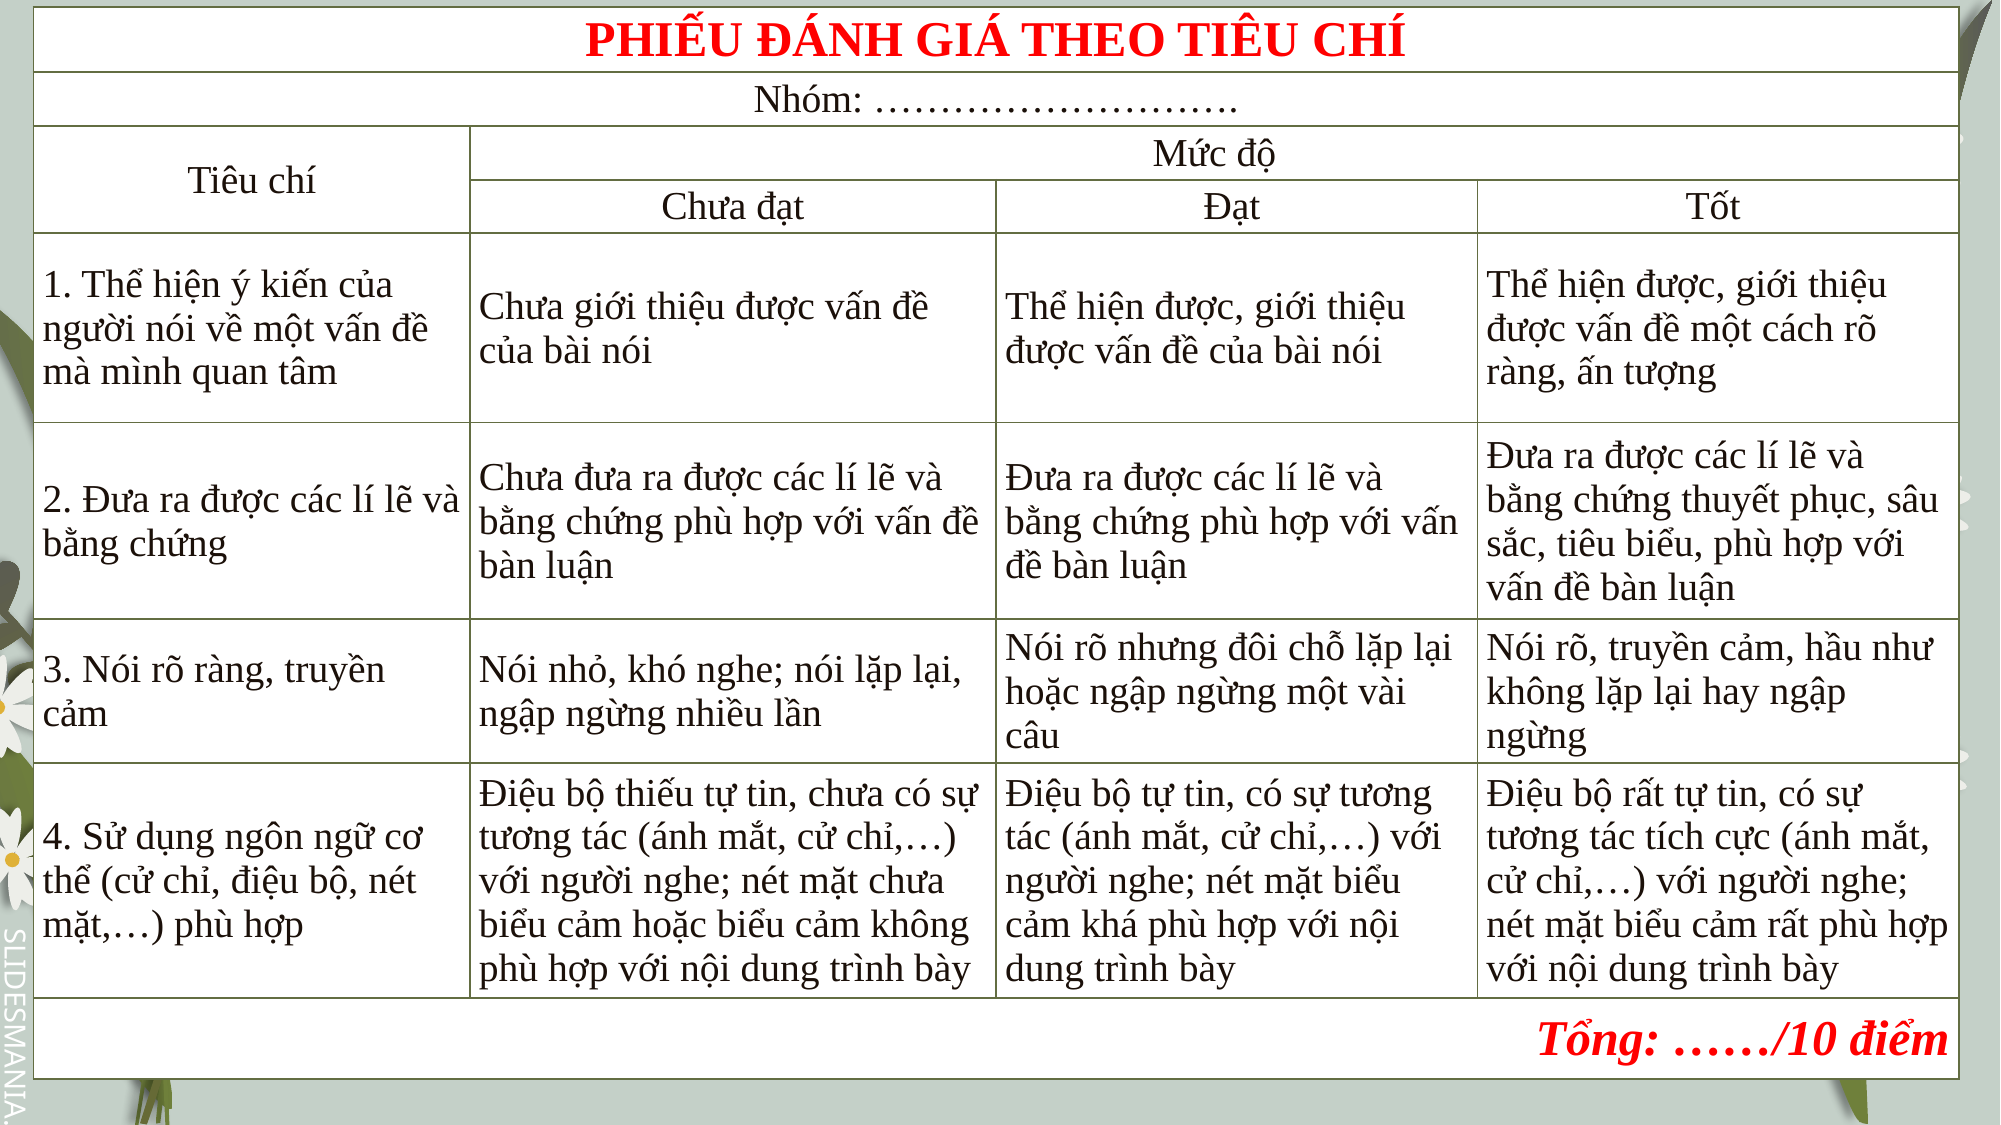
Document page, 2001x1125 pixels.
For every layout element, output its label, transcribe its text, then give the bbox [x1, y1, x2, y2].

table_cell Thể hiện được, giới thiệu được vấn đề của bài nói [997, 234, 1477, 422]
table_cell Điệu bộ thiếu tự tin, chưa có sự tương tác (ánh mắt, cử chỉ,…) với người nghe; nét mặt chưa biểu cảm hoặc biểu cảm không phù hợp với nội dung trình bày [471, 764, 995, 997]
table_cell Tổng: ……/10 điểm [34, 999, 1958, 1078]
table_cell 4. Sử dụng ngôn ngữ cơ thể (cử chỉ, điệu bộ, nét mặt,…) phù hợp [34, 764, 469, 997]
table_cell Nhóm: ………………………. [34, 73, 1958, 125]
table_cell Chưa đưa ra được các lí lẽ và bằng chứng phù hợp với vấn đề bàn luận [471, 423, 995, 618]
table_cell Tiêu chí [34, 127, 469, 232]
table_cell 3. Nói rõ ràng, truyền cảm [34, 620, 469, 762]
table_cell Thể hiện được, giới thiệu được vấn đề một cách rõ ràng, ấn tượng [1478, 234, 1958, 422]
table_cell Tốt [1478, 181, 1958, 232]
table_cell Điệu bộ rất tự tin, có sự tương tác tích cực (ánh mắt, cử chỉ,…) với người nghe; nét mặt biểu cảm rất phù hợp với nội dung trình bày [1478, 764, 1958, 997]
table_cell Nói rõ, truyền cảm, hầu như không lặp lại hay ngập ngừng [1478, 620, 1958, 762]
table_cell 2. Đưa ra được các lí lẽ và bằng chứng [34, 423, 469, 618]
table_cell Đưa ra được các lí lẽ và bằng chứng thuyết phục, sâu sắc, tiêu biểu, phù hợp với vấn đề bàn luận [1478, 423, 1958, 618]
table_cell 1. Thể hiện ý kiến của người nói về một vấn đề mà mình quan tâm [34, 234, 469, 422]
table_cell Chưa giới thiệu được vấn đề của bài nói [471, 234, 995, 422]
table_cell Đưa ra được các lí lẽ và bằng chứng phù hợp với vấn đề bàn luận [997, 423, 1477, 618]
table_cell Nói rõ nhưng đôi chỗ lặp lại hoặc ngập ngừng một vài câu [997, 620, 1477, 762]
table_cell Điệu bộ tự tin, có sự tương tác (ánh mắt, cử chỉ,…) với người nghe; nét mặt biểu cảm khá phù hợp với nội dung trình bày [997, 764, 1477, 997]
table_cell Chưa đạt [471, 181, 995, 232]
table_header PHIẾU ĐÁNH GIÁ THEO TIÊU CHÍ [34, 8, 1958, 71]
table_cell Đạt [997, 181, 1477, 232]
table_cell Mức độ [471, 127, 1958, 179]
table_cell Nói nhỏ, khó nghe; nói lặp lại, ngập ngừng nhiều lần [471, 620, 995, 762]
